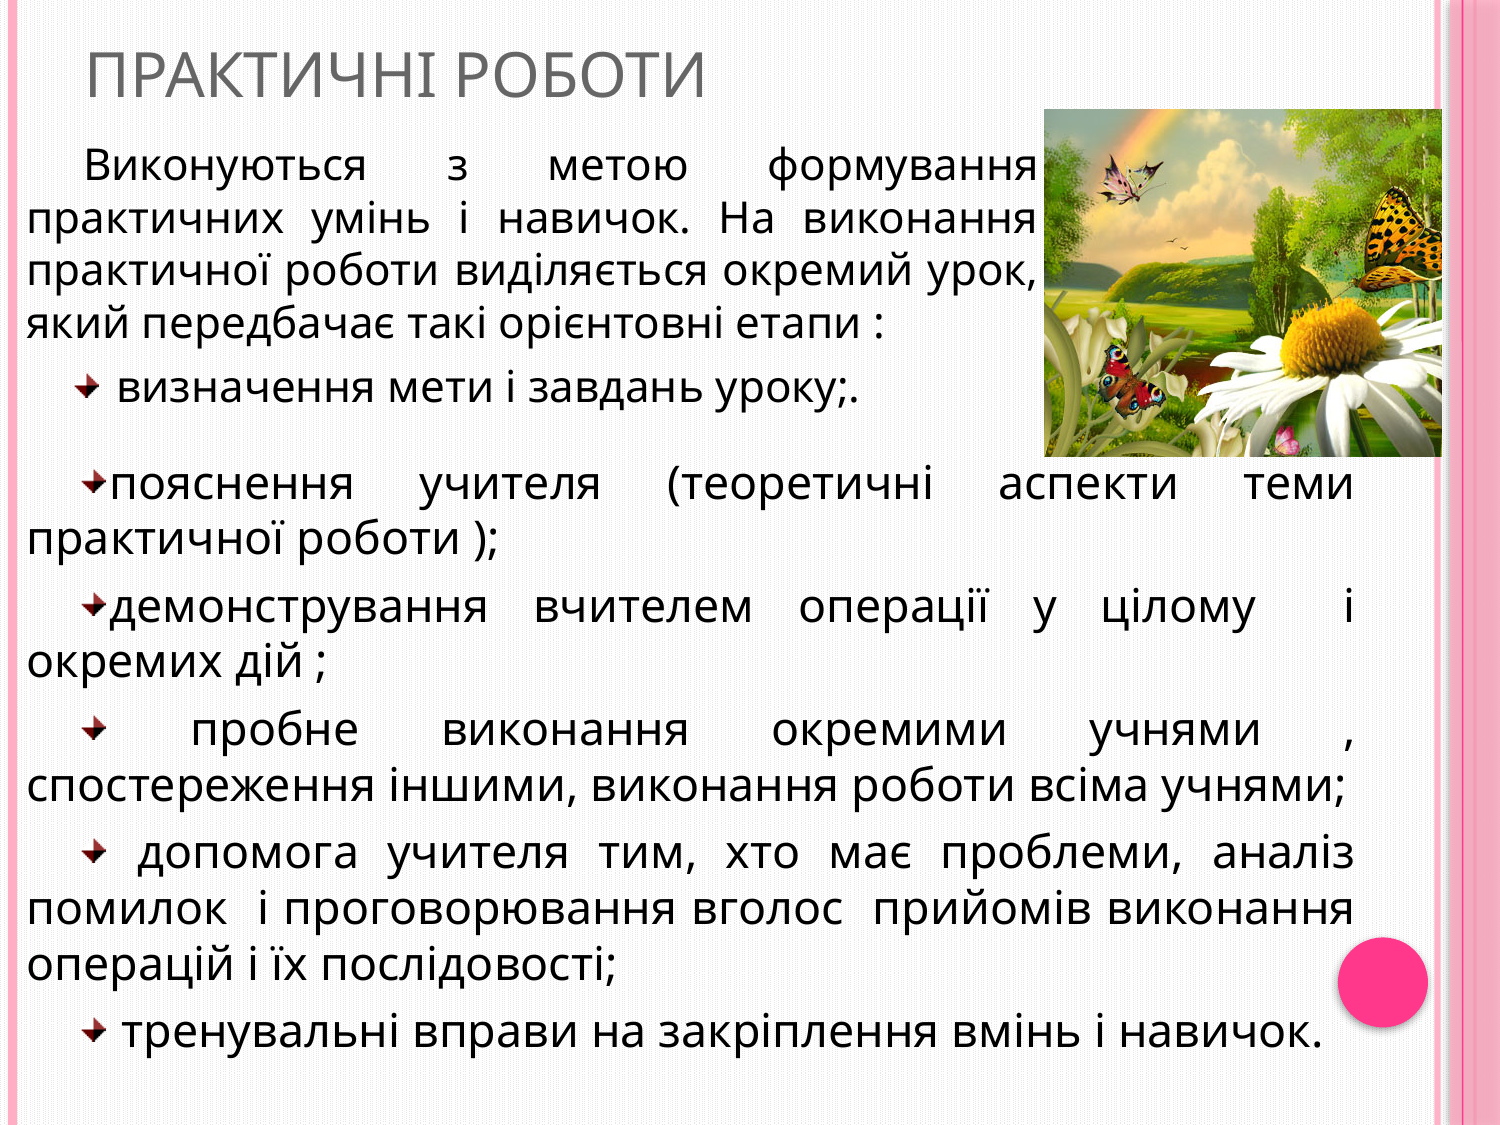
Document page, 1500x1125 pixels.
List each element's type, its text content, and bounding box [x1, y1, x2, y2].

text_box пояснення учителя (теоретичні аспекти теми практичної роботи ); демонстрування вчителем операції у цілому і окремих дій ; пробне виконання окремими учнями , спостереження іншими, виконання роботи всіма учнями; допомога учителя тим, хто має проблеми, аналіз помилок і проговорювання вголос прийомів виконання операцій і їх послідовості; тренувальні вправи на закріплення вмінь і навичок. [11, 445, 1372, 1079]
picture [1044, 109, 1442, 458]
list Виконуються з метою формування практичних умінь і навичок. На виконання практичної роботи виділяється окремий урок, який передбачає такі орієнтовні етапи : визначення мети і завдань уроку;. [11, 128, 1038, 445]
picture [73, 372, 99, 398]
picture [80, 837, 106, 863]
picture [80, 468, 106, 493]
picture [80, 591, 106, 616]
picture [80, 714, 106, 740]
picture [80, 1016, 106, 1042]
title Практичні роботи [70, 13, 1296, 118]
